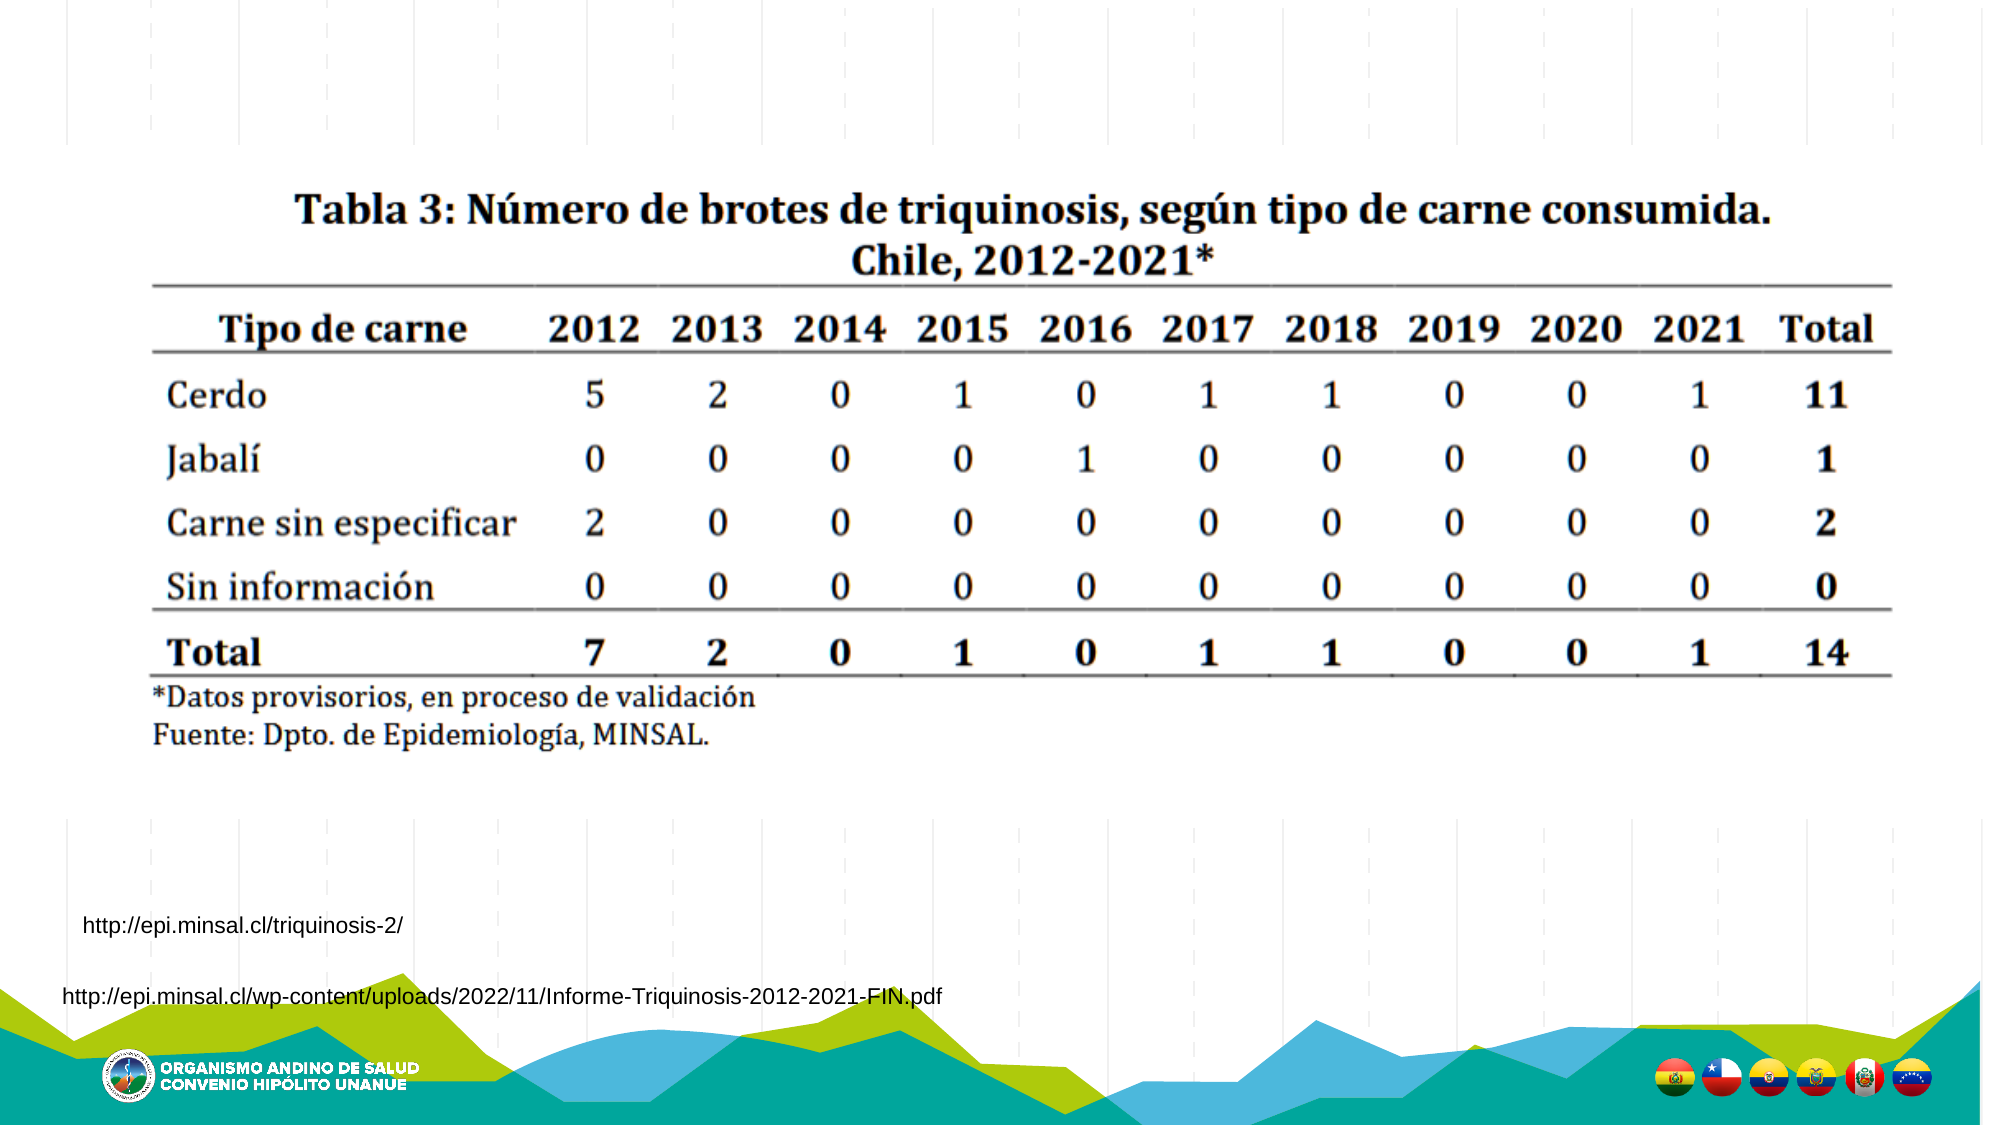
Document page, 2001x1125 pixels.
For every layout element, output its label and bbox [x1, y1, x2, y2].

text_box [0, 0, 1983, 1125]
picture [1, 145, 1990, 819]
